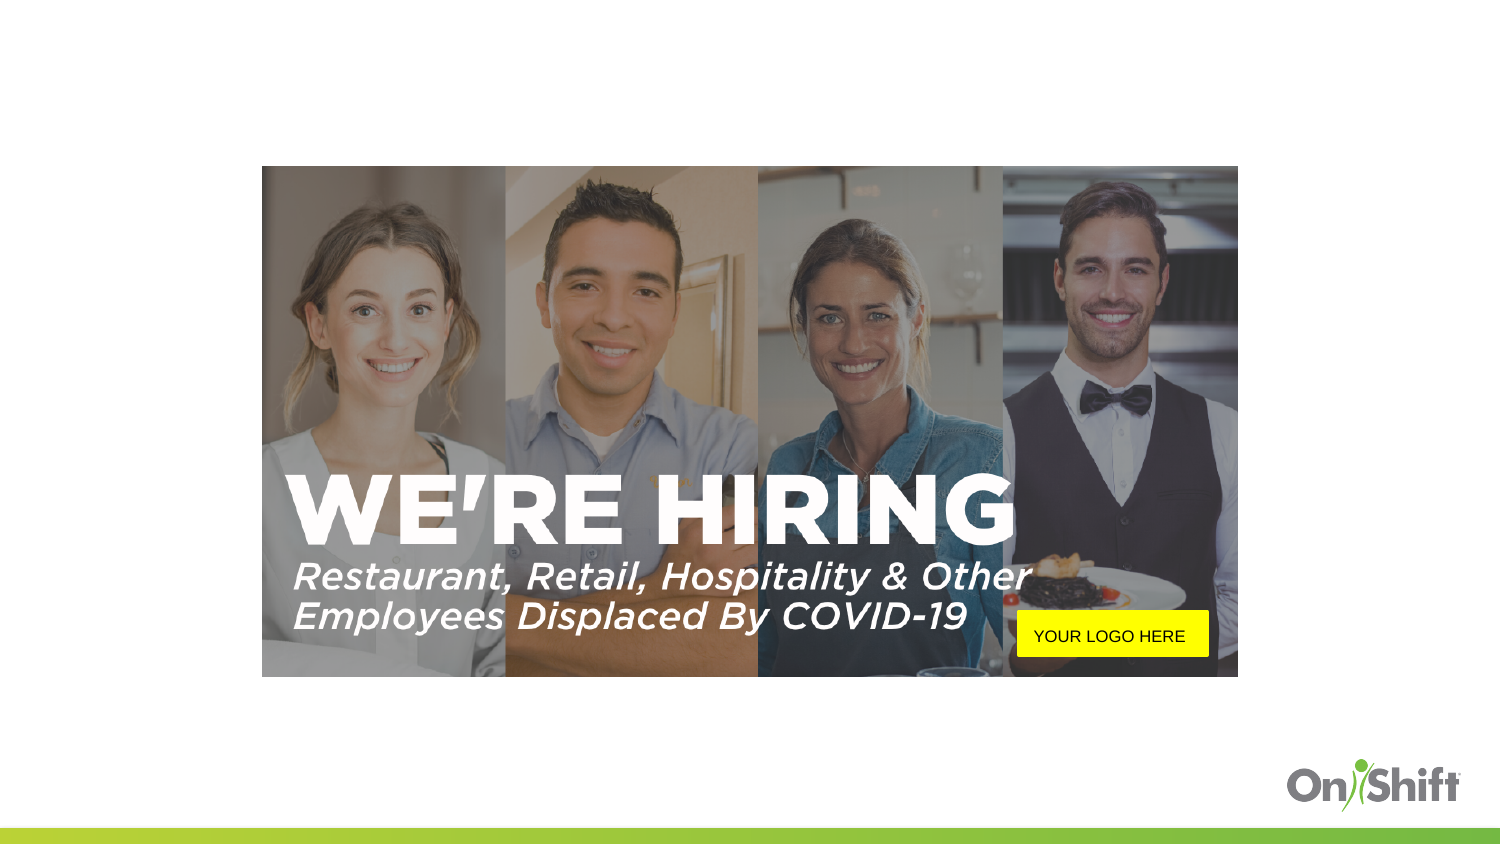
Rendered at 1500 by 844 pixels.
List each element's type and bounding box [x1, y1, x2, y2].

picture [1287, 759, 1461, 812]
picture [262, 166, 1238, 678]
